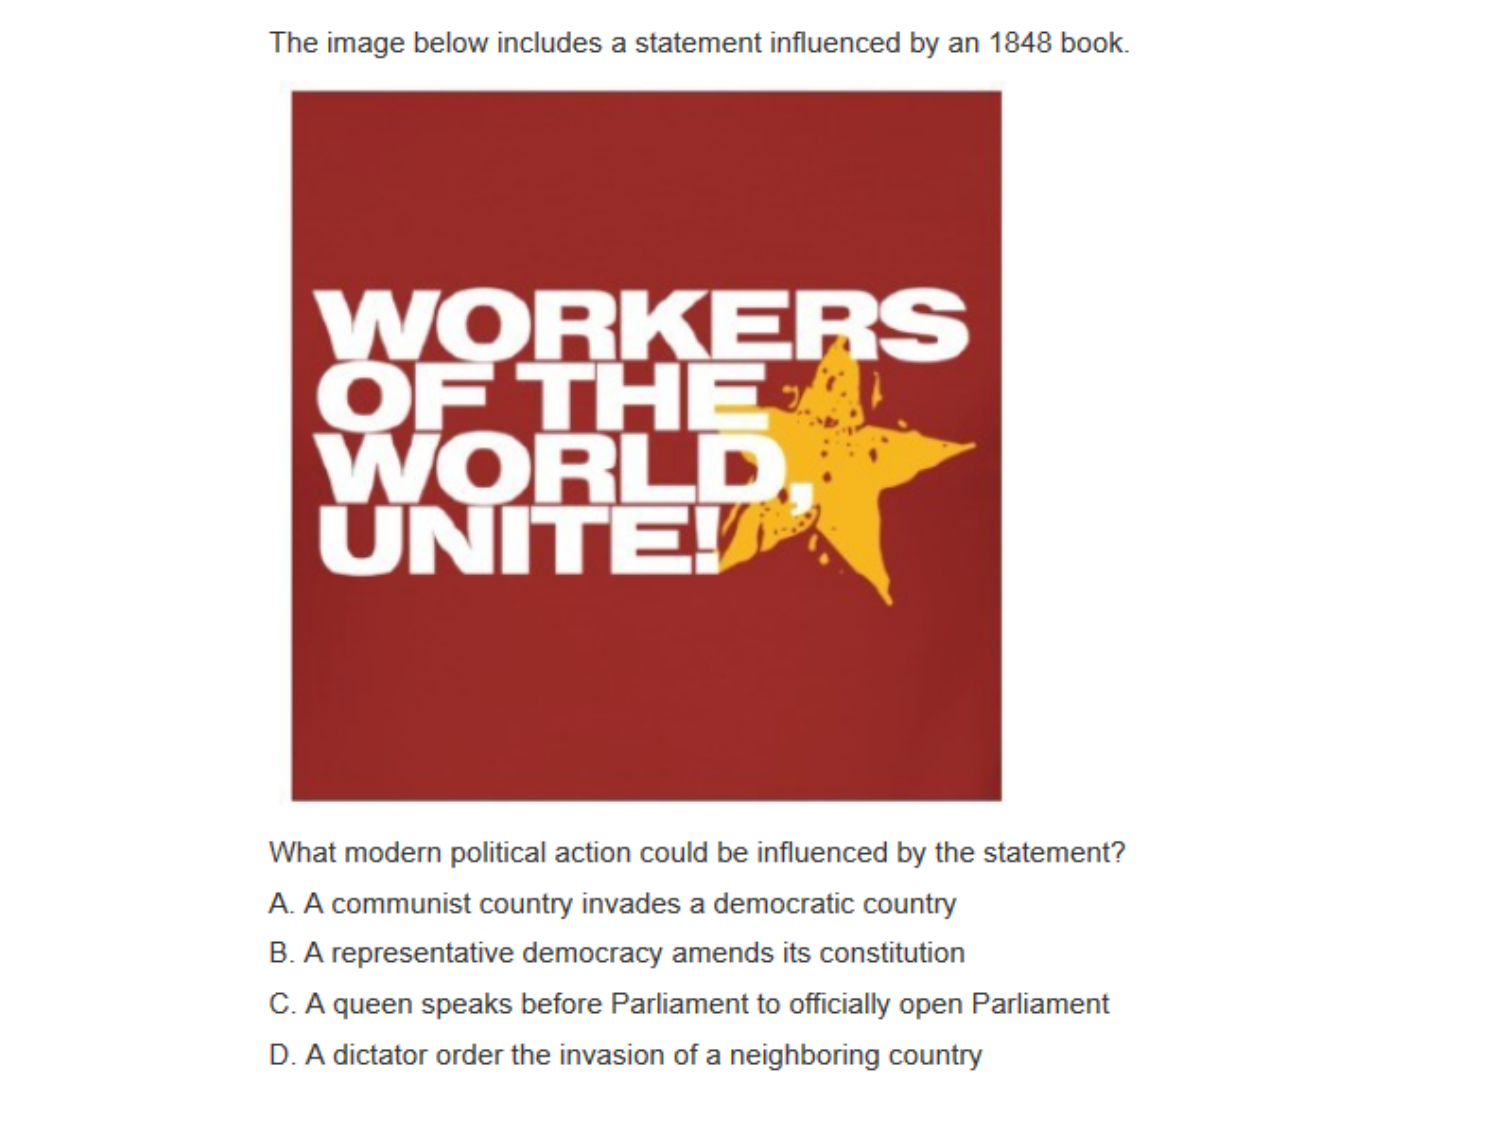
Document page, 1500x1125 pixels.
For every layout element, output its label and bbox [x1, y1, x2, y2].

picture [237, 19, 1201, 1093]
